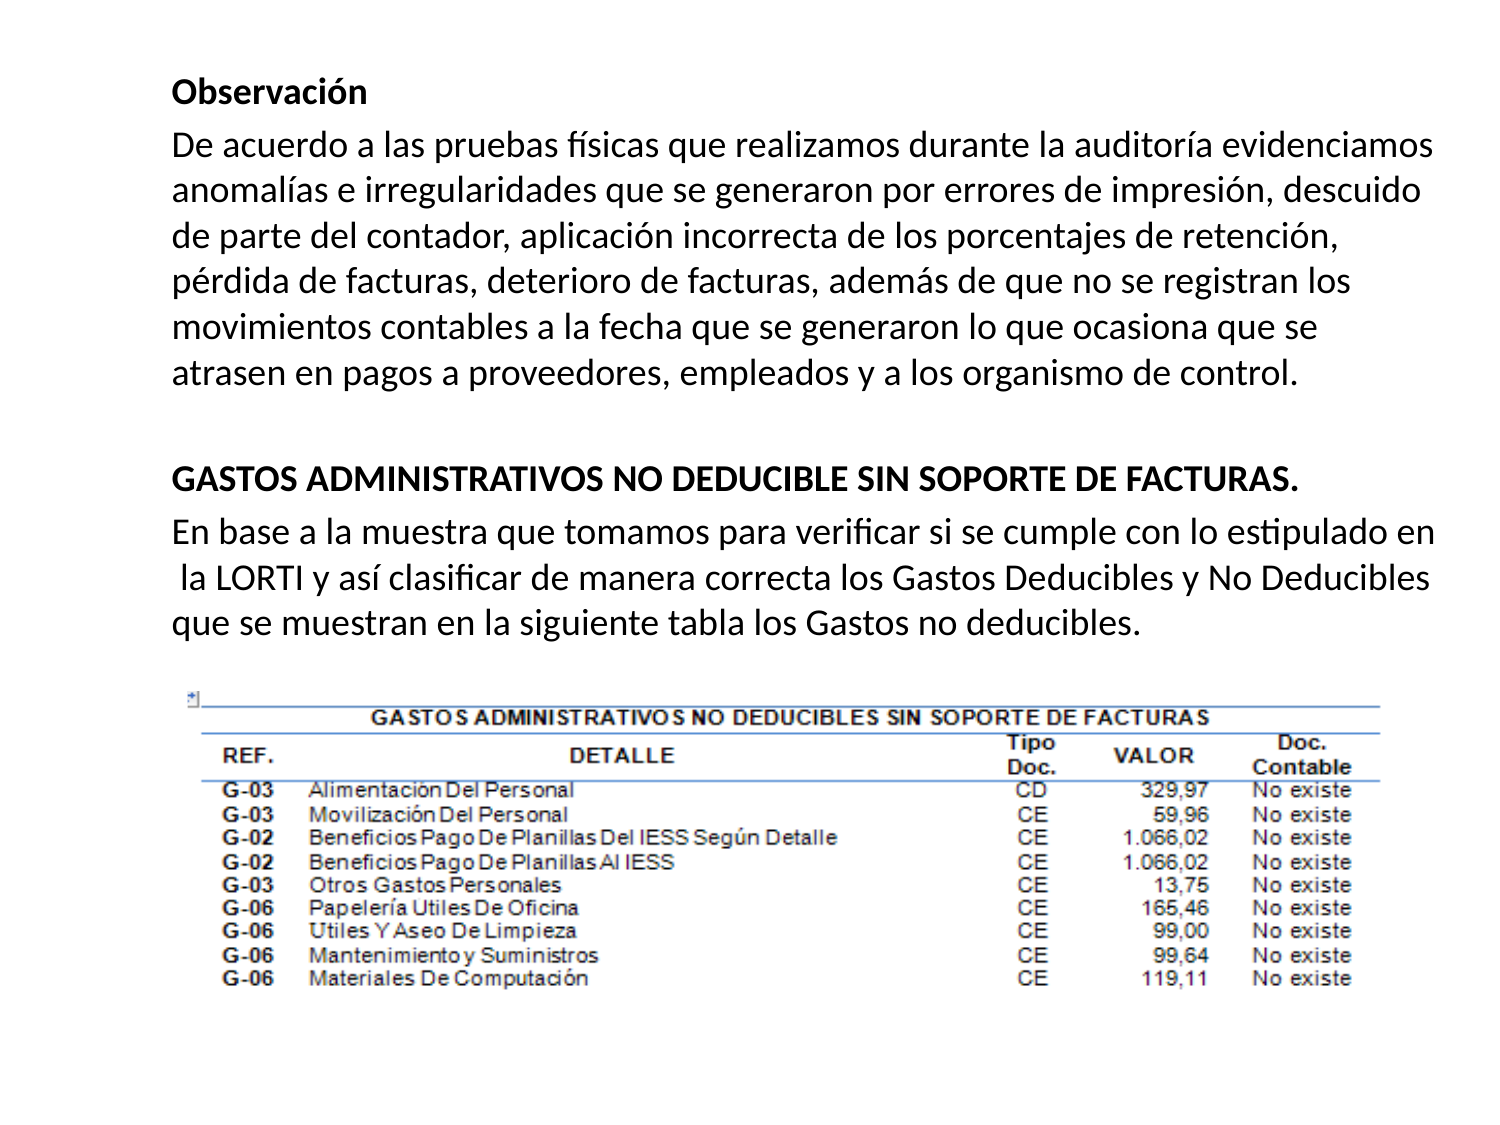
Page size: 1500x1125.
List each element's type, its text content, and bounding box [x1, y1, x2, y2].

list Observación De acuerdo a las pruebas físicas que realizamos durante la auditoría evidenciamos anomalías e irregularidades que se generaron por errores de impresión, descuido de parte del contador, aplicación incorrecta de los porcentajes de retención, pérdida de facturas, deterioro de facturas, además de que no se registran los movimientos contables a la fecha que se generaron lo que ocasiona que se atrasen en pagos a proveedores, empleados y a los organismo de control. GASTOS ADMINISTRATIVOS NO DEDUCIBLE SIN SOPORTE DE FACTURAS. En base a la muestra que tomamos para verificar si se cumple con lo estipulado en la LORTI y así clasificar de manera correcta los Gastos Deducibles y No Deducibles que se muestran en la siguiente tabla los Gastos no deducibles. [105, 58, 1456, 692]
picture [187, 691, 1395, 1020]
